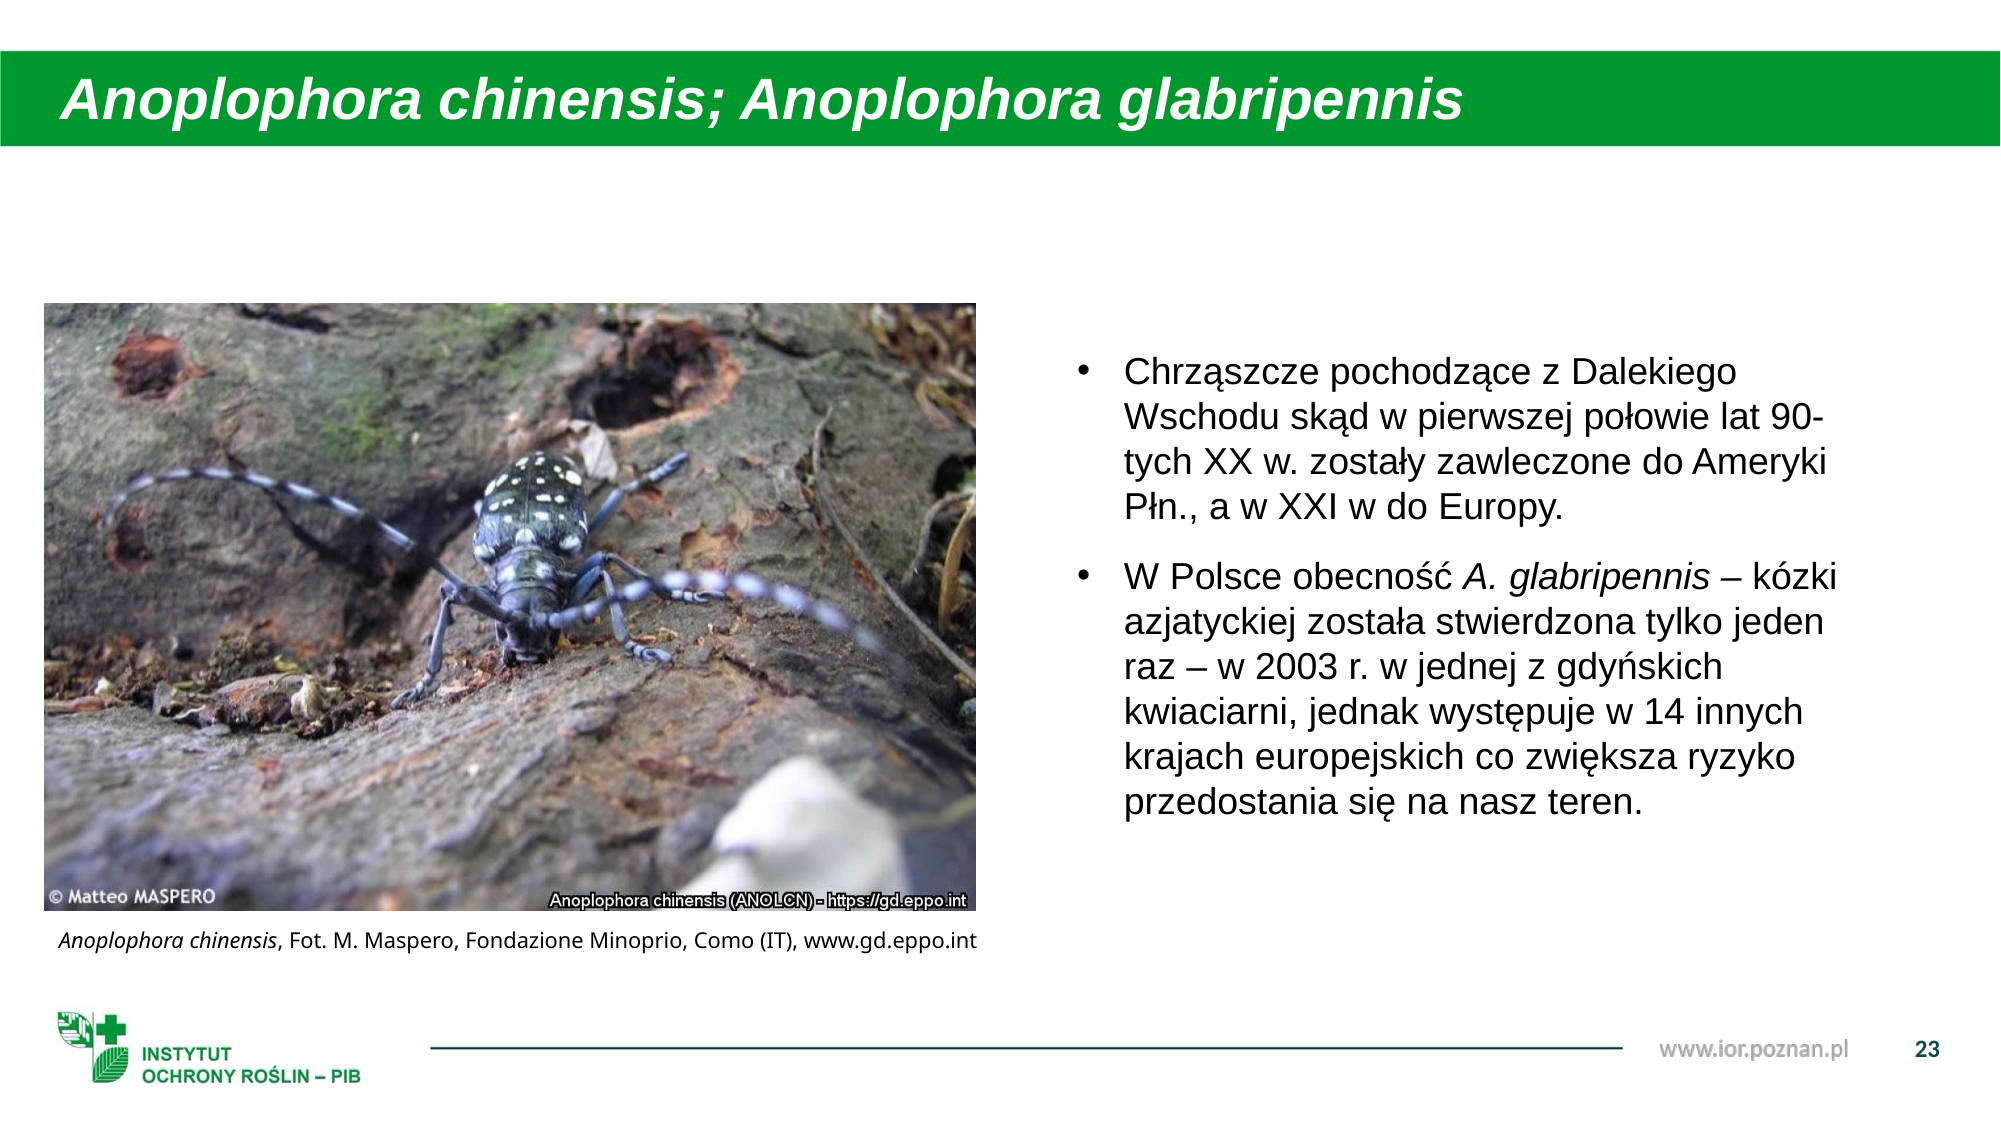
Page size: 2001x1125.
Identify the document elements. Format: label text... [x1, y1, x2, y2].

picture [0, 0, 2000, 1125]
slide_number 23 [1889, 1028, 1966, 1067]
list Anoplophora chinensis; Anoplophora glabripennis [45, 61, 1906, 137]
text_box Anoplophora chinensis, Fot. M. Maspero, Fondazione Minoprio, Como (IT), www.gd.eppo.int [44, 918, 1706, 960]
list Chrząszcze pochodzące z Dalekiego Wschodu skąd w pierwszej połowie lat 90-tych XX w. zostały zawleczone do Ameryki Płn., a w XXI w do Europy. W Polsce obecność A. glabripennis – kózki azjatyckiej została stwierdzona tylko jeden raz – w 2003 r. w jednej z gdyńskich kwiaciarni, jednak występuje w 14 innych krajach europejskich co zwiększa ryzyko przedostania się na nasz teren. [1062, 339, 1901, 911]
